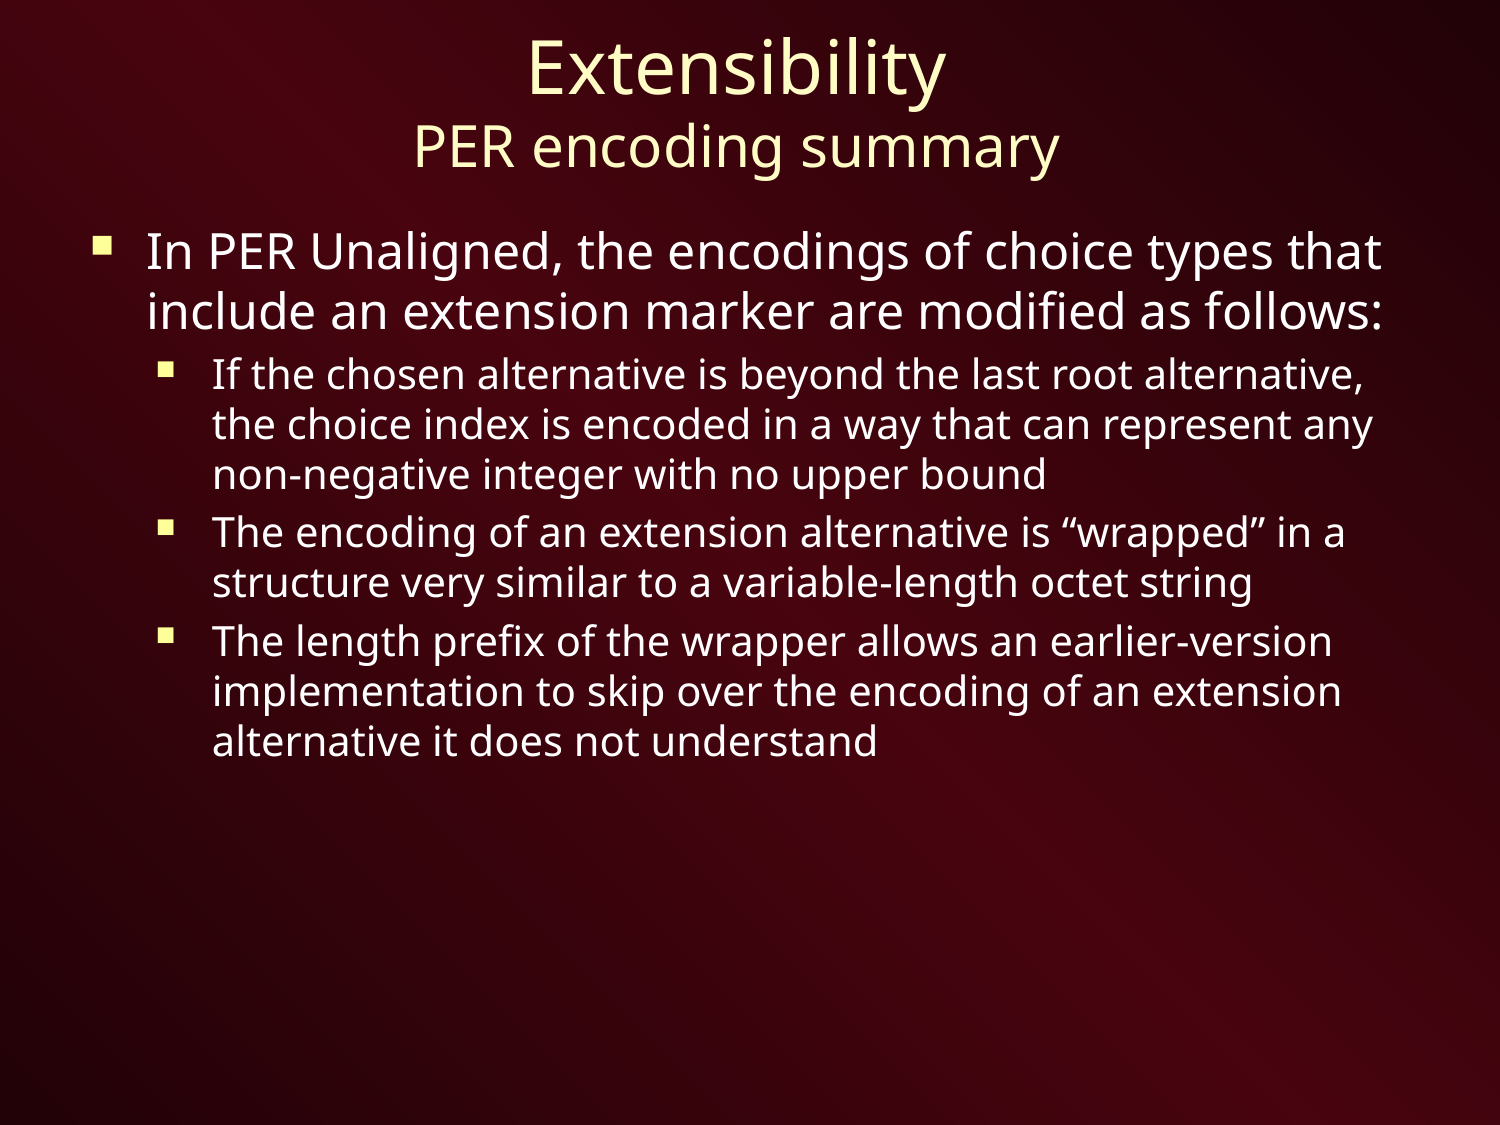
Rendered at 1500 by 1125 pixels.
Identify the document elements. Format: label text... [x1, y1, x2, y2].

title Extensibility PER encoding summary [61, 11, 1412, 187]
list In PER Unaligned, the encodings of choice types that include an extension marker are modified as follows: If the chosen alternative is beyond the last root alternative, the choice index is encoded in a way that can represent any non-negative integer with no upper bound The encoding of an extension alternative is “wrapped” in a structure very similar to a variable-length octet string The length prefix of the wrapper allows an earlier-version implementation to skip over the encoding of an extension alternative it does not understand [74, 211, 1426, 1075]
